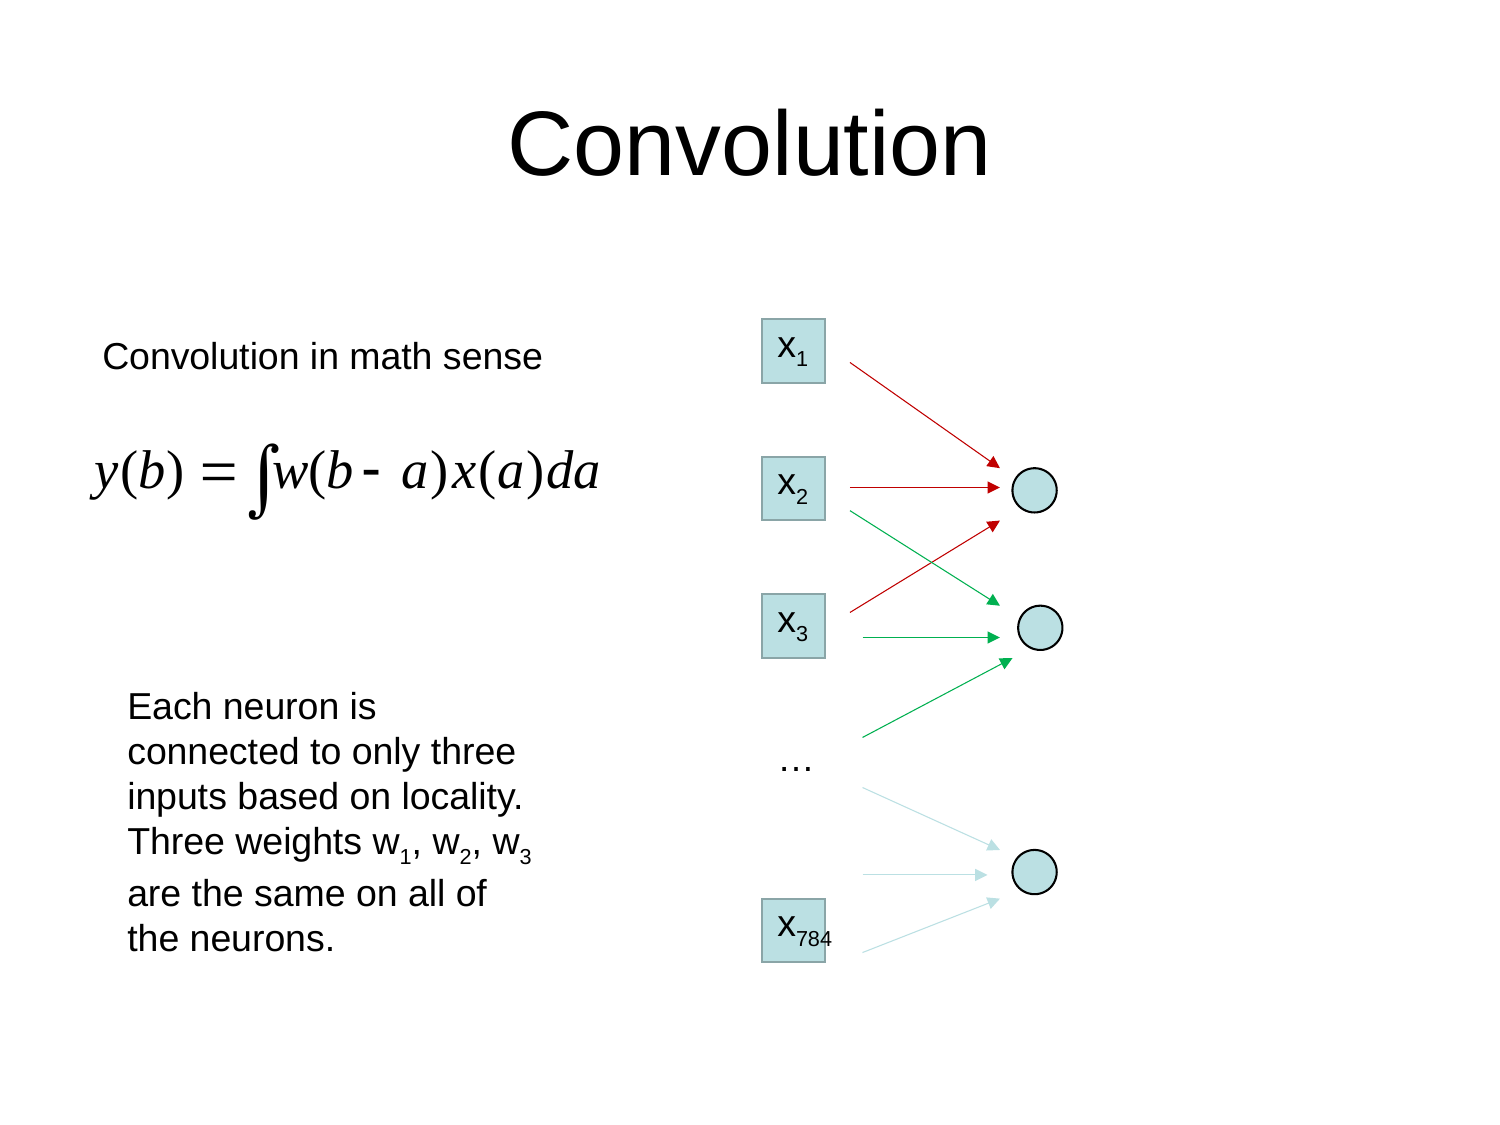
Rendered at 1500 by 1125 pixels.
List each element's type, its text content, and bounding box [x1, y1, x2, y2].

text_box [862, 898, 1000, 953]
text_box x3 [762, 587, 838, 654]
text_box … [762, 726, 838, 787]
text_box [1011, 848, 1058, 896]
title Convolution [75, 45, 1425, 233]
text_box Each neuron is connected to only three inputs based on locality. Three weights w1, w2, w3 are the same on all of the neurons. [112, 674, 563, 966]
text_box [1017, 604, 1064, 651]
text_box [849, 510, 1000, 606]
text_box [849, 606, 1000, 613]
text_box [761, 318, 826, 384]
text_box [761, 456, 826, 521]
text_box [849, 362, 1000, 469]
text_box [761, 593, 826, 659]
text_box x784 [762, 891, 863, 958]
text_box [761, 898, 826, 963]
text_box Convolution in math sense [87, 324, 575, 385]
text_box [80, 424, 613, 525]
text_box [862, 787, 1000, 850]
text_box [1011, 467, 1058, 514]
text_box x1 [762, 312, 838, 379]
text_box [862, 658, 1013, 738]
text_box x2 [762, 449, 838, 516]
